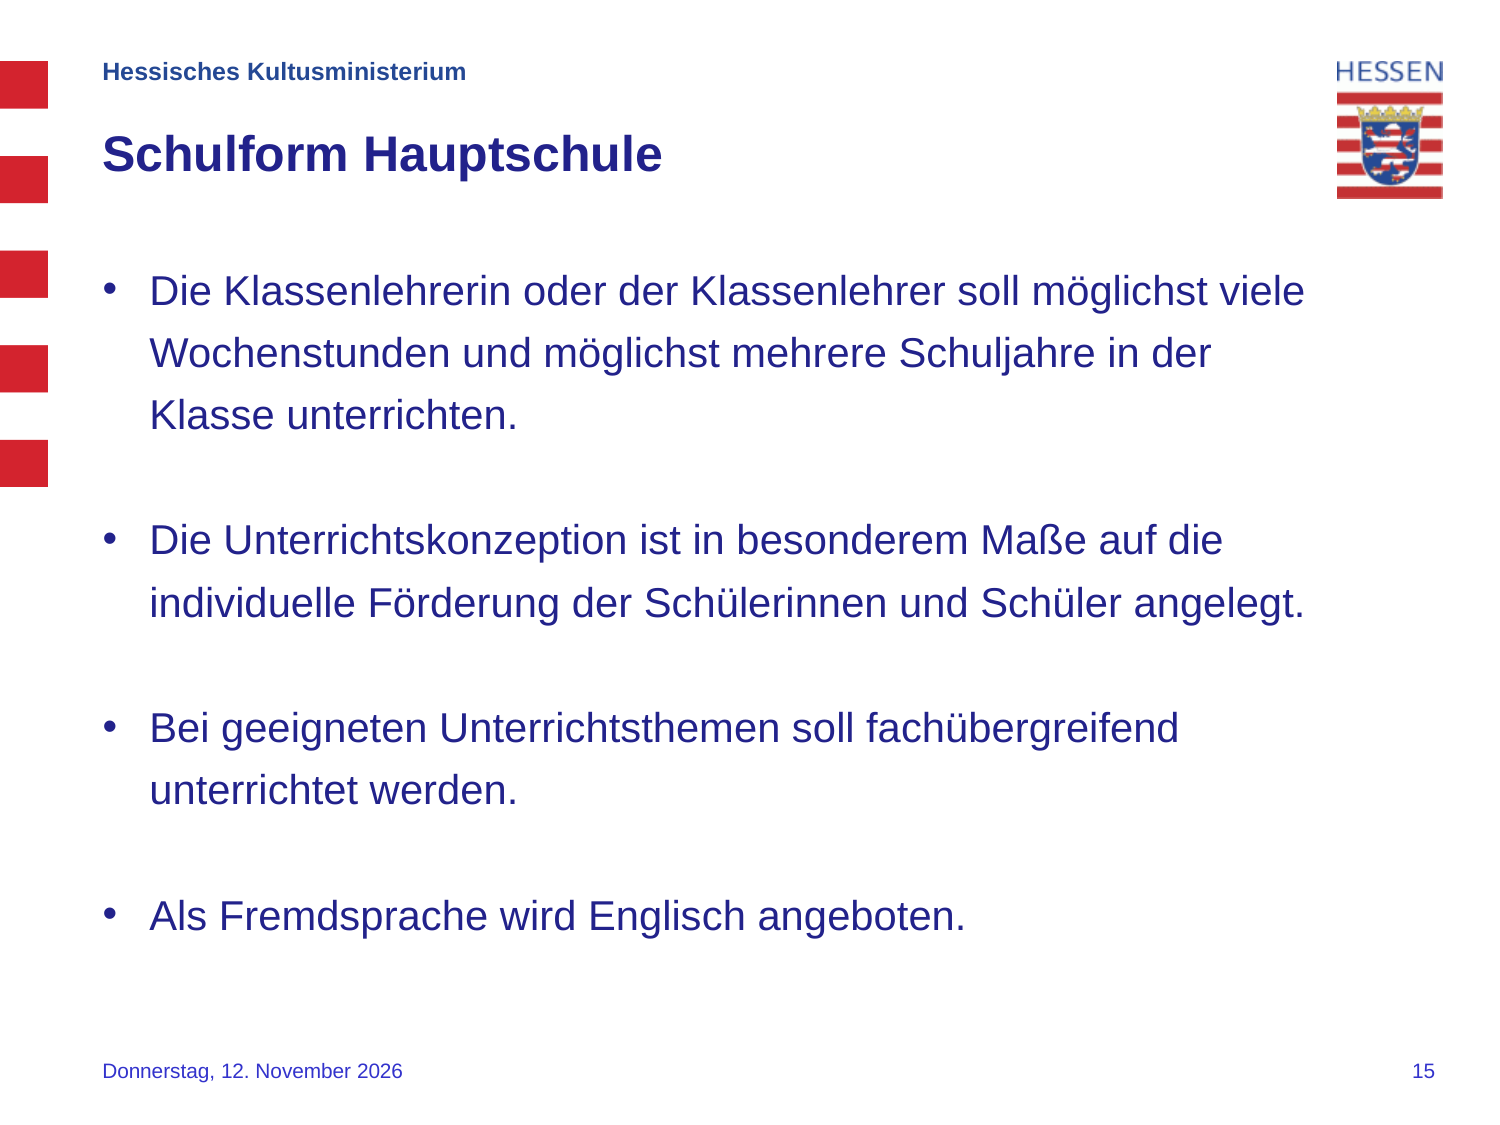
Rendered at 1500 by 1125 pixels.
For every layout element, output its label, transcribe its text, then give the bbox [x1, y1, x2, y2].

picture [0, 61, 48, 487]
text_box Schulform Hauptschule [87, 113, 1363, 220]
list Die Klassenlehrerin oder der Klassenlehrer soll möglichst viele Wochenstunden und möglichst mehrere Schuljahre in der Klasse unterrichten. Die Unterrichtskonzeption ist in besonderem Maße auf die individuelle Förderung der Schülerinnen und Schüler angelegt. Bei geeigneten Unterrichtsthemen soll fachübergreifend unterrichtet werden. Als Fremdsprache wird Englisch angeboten. [87, 243, 1363, 1035]
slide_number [87, 1049, 571, 1113]
picture [1337, 61, 1443, 199]
footer Hessisches Kultusministerium [86, 47, 563, 124]
